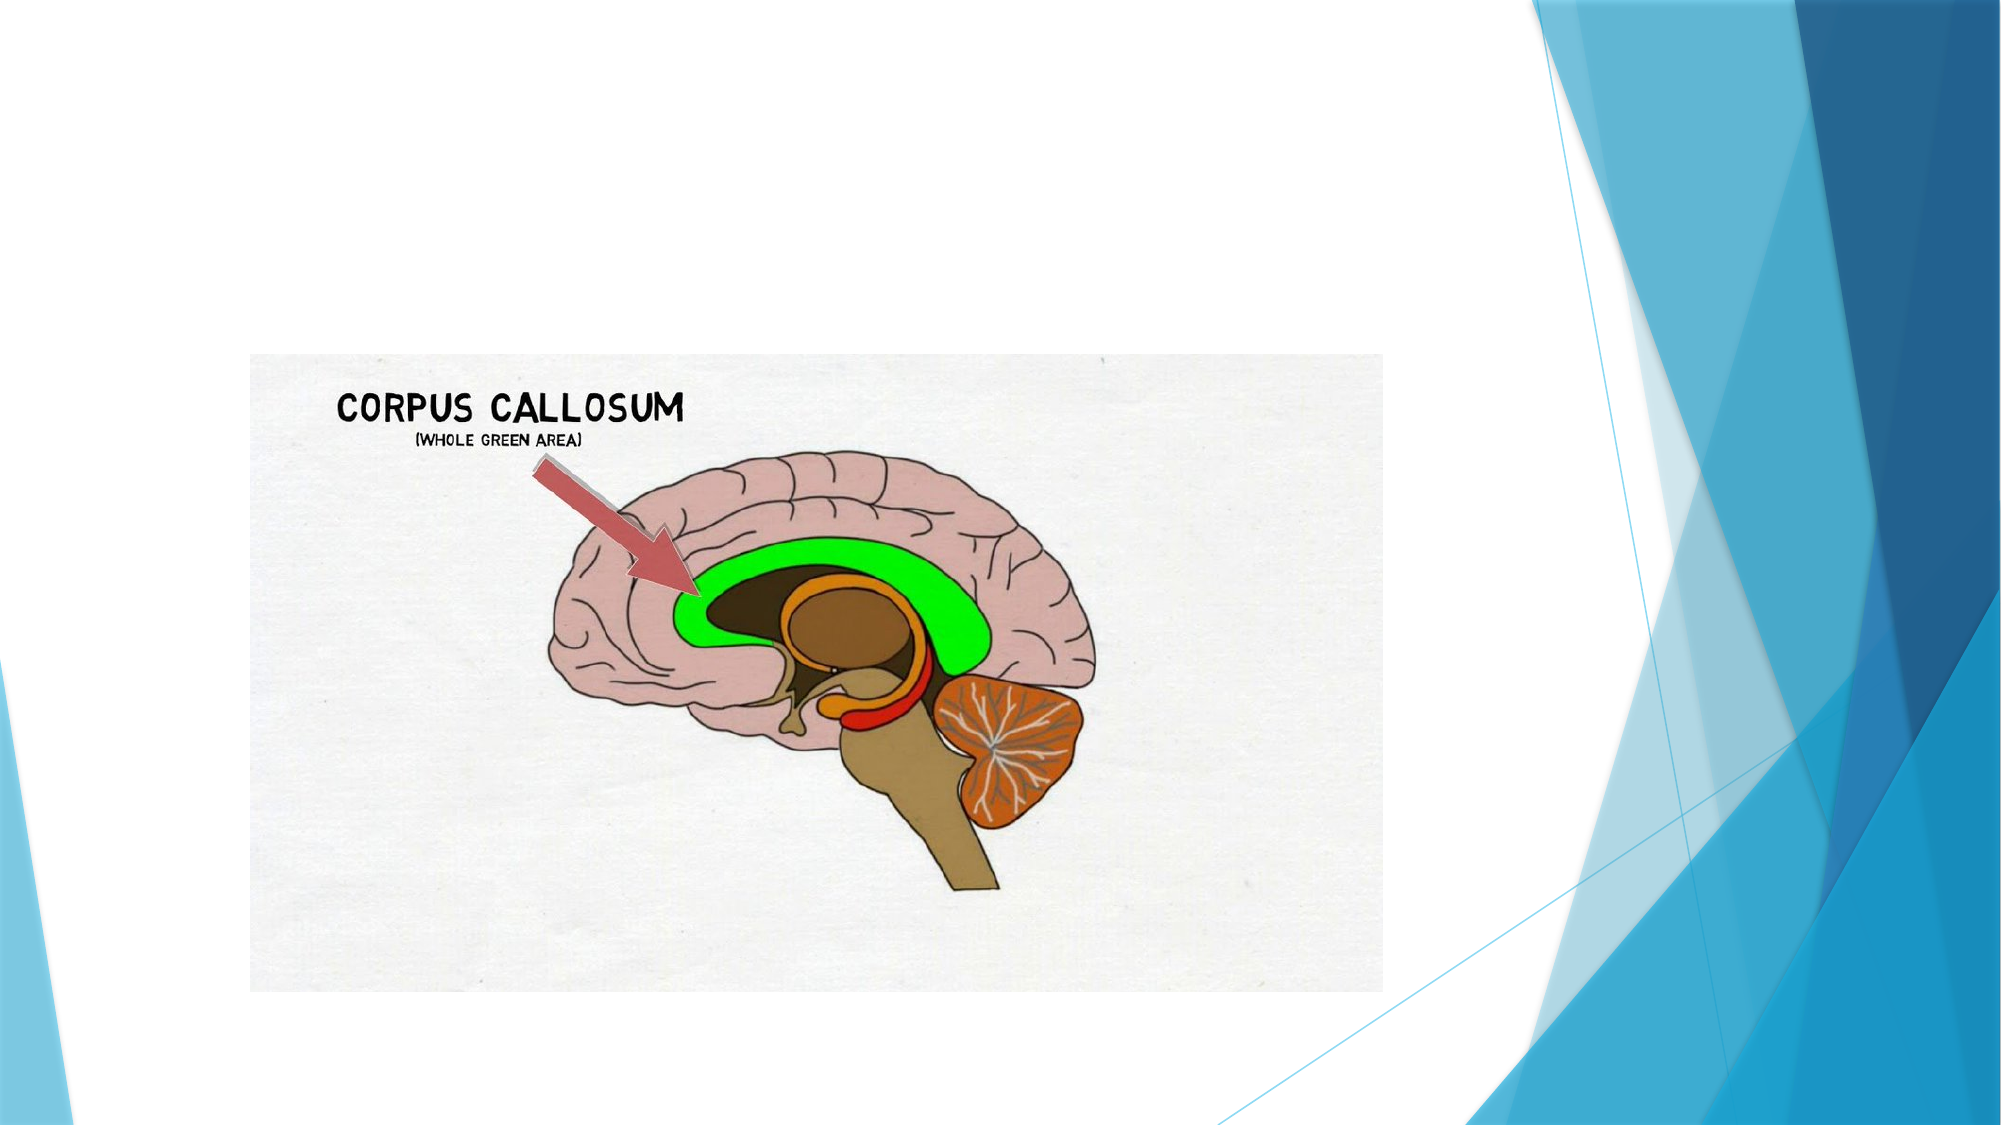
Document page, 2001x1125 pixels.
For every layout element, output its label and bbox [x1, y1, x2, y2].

list [249, 353, 1383, 992]
